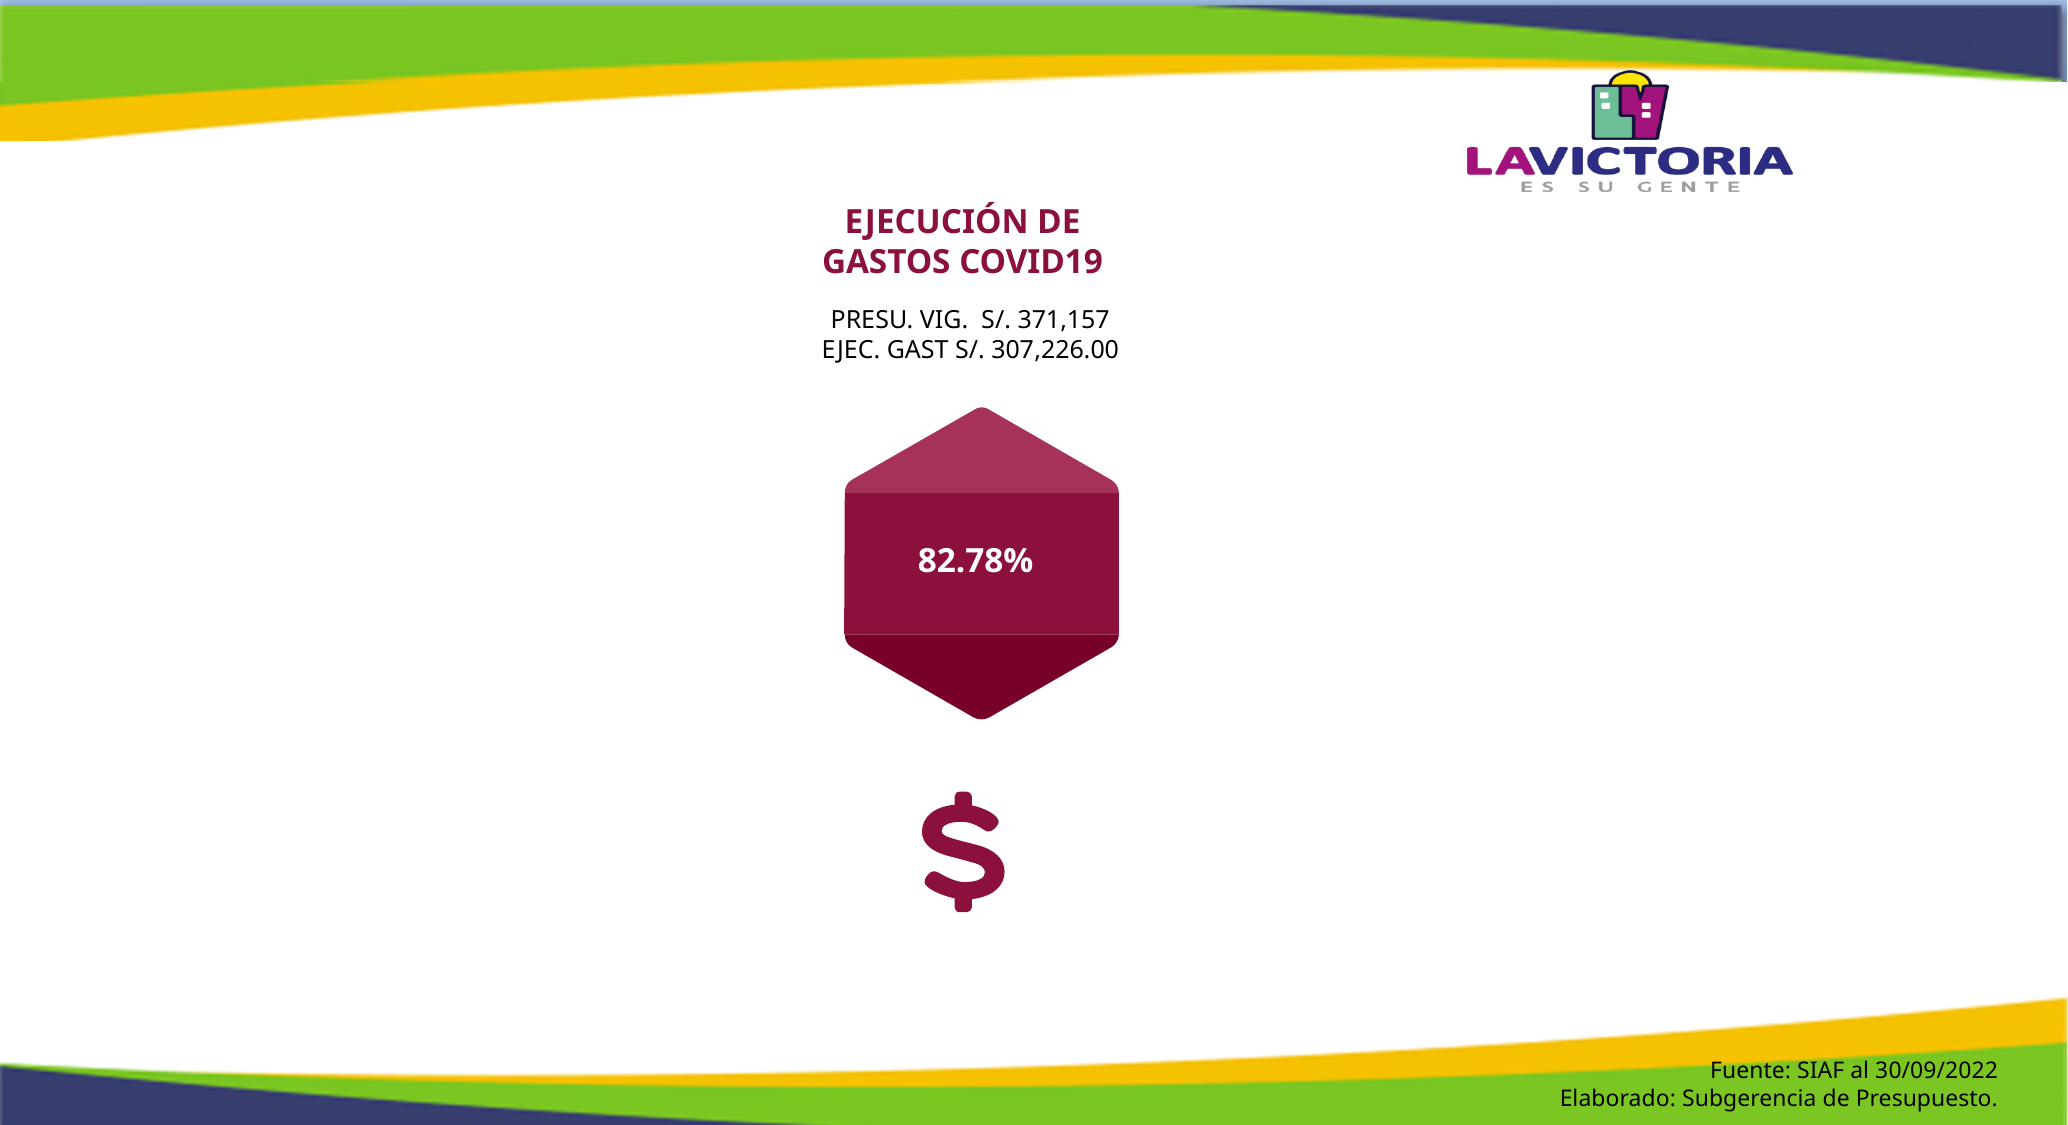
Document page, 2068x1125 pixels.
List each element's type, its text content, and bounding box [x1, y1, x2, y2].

text_box PRESU. VIG. S/. 371,157 EJEC. GAST S/. 307,226.00 [728, 296, 1212, 371]
text_box [922, 791, 1005, 913]
text_box EJECUCIÓN DE GASTOS COVID19 [789, 200, 1136, 281]
picture [0, 995, 2068, 1125]
text_box 82.78% [918, 538, 1034, 579]
text_box [844, 407, 1119, 493]
text_box [844, 493, 1119, 634]
picture [0, 0, 2068, 193]
text_box [844, 634, 1119, 720]
